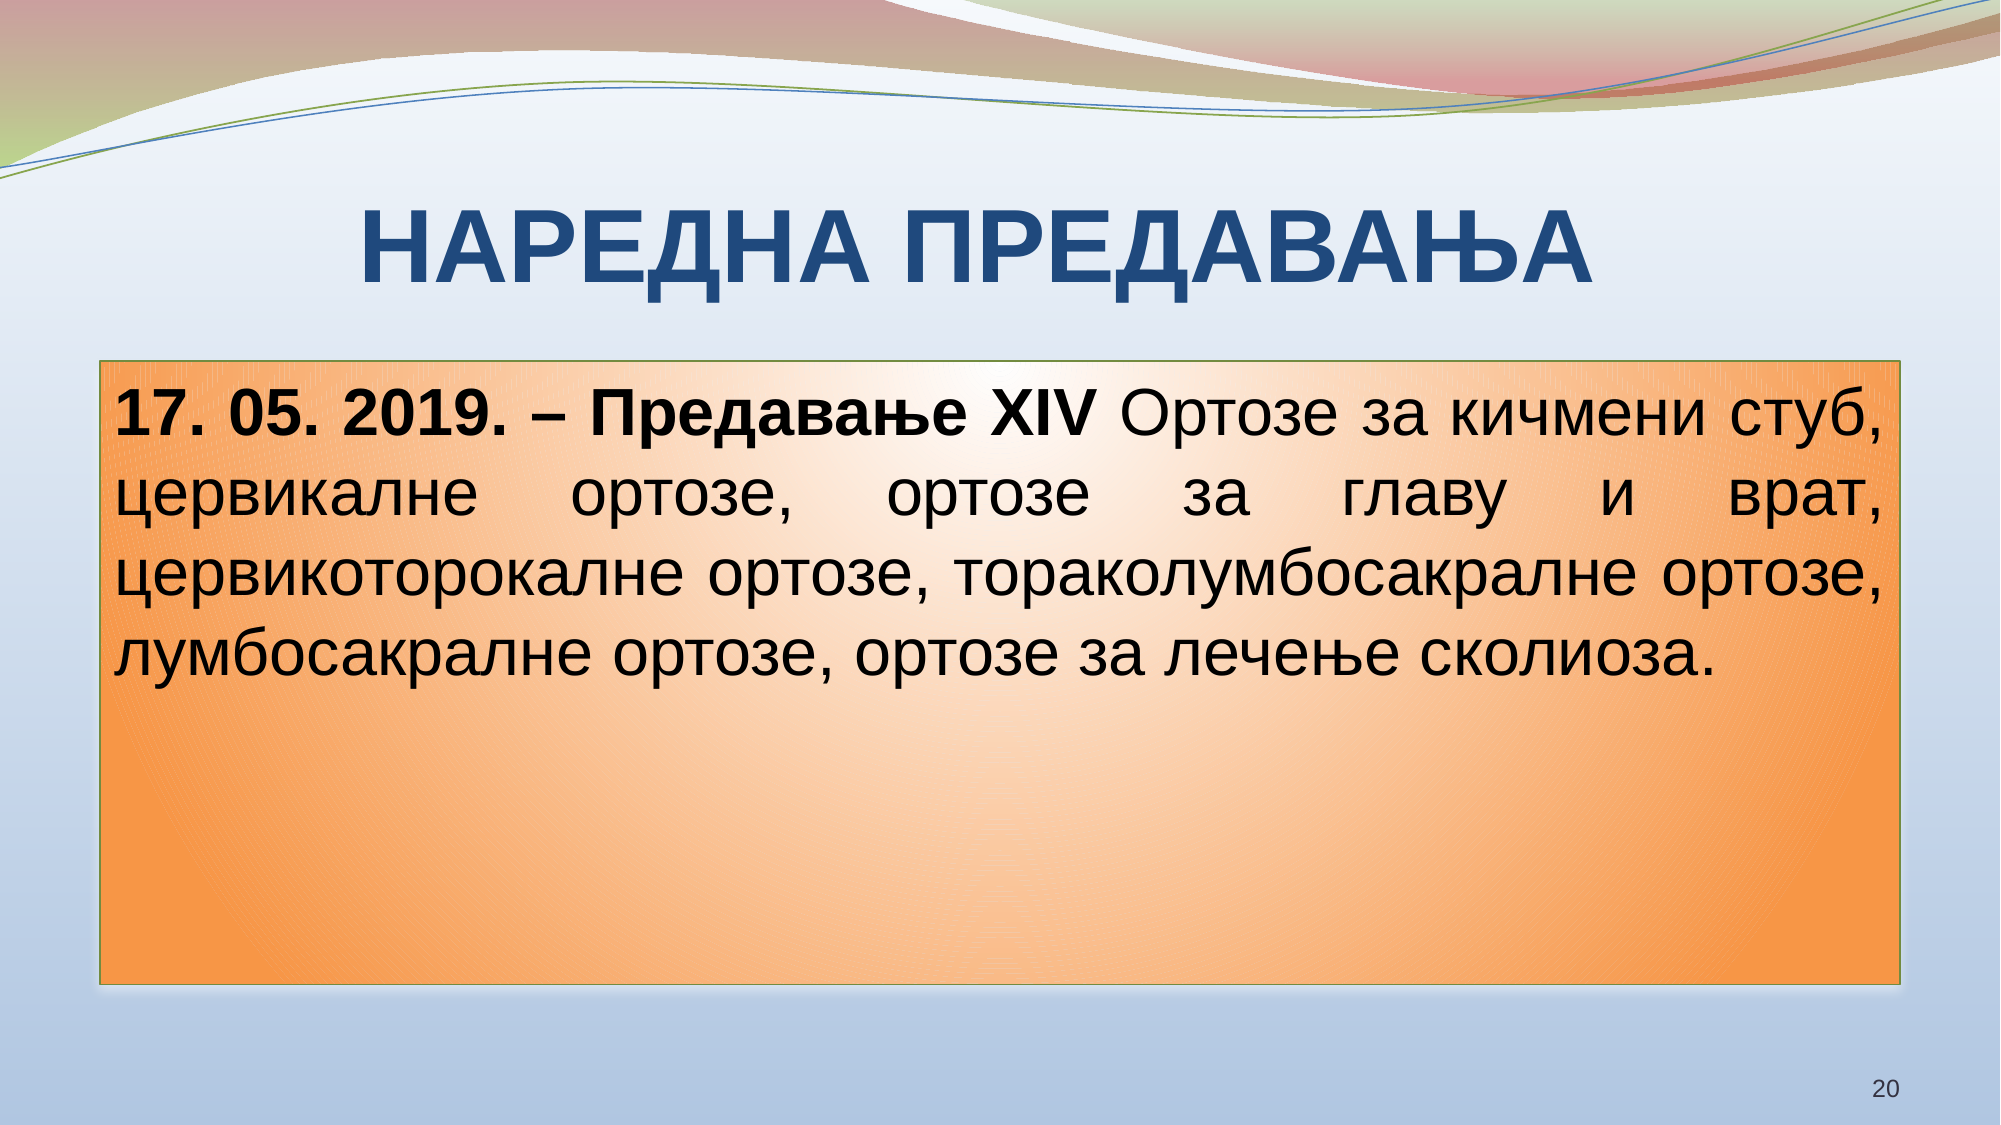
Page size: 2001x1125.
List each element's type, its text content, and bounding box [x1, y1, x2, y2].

slide_number 20 [1733, 1042, 1900, 1103]
title НАРЕДНА ПРЕДАВАЊА [77, 115, 1878, 303]
list 17. 05. 2019. – Предавање XIV Ортозе за кичмени стуб, цервикалне ортозе, ортозе за главу и врат, цервикоторокалне ортозе, тораколумбосакралне ортозе, лумбосакралне ортозе, ортозе за лечење сколиоза. [99, 360, 1901, 985]
